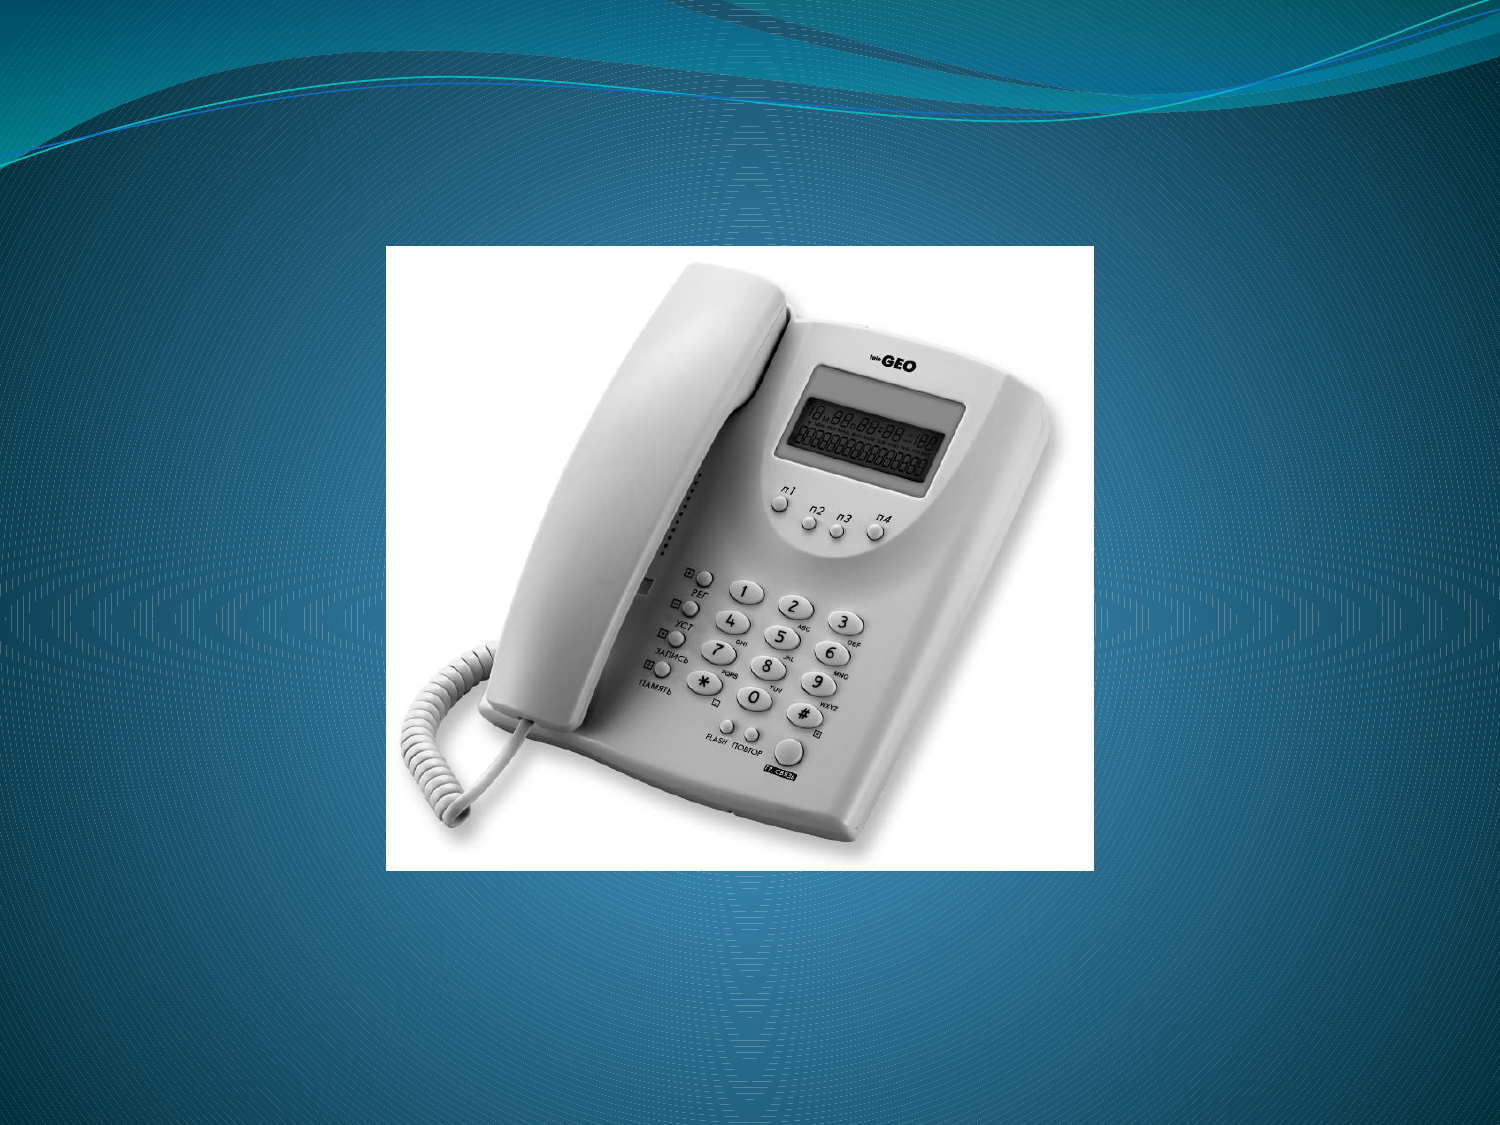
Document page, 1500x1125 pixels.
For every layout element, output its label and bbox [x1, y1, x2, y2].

title [87, 224, 1376, 525]
subtitle [1101, 529, 1376, 818]
picture [386, 245, 1094, 872]
subtitle [87, 529, 379, 818]
